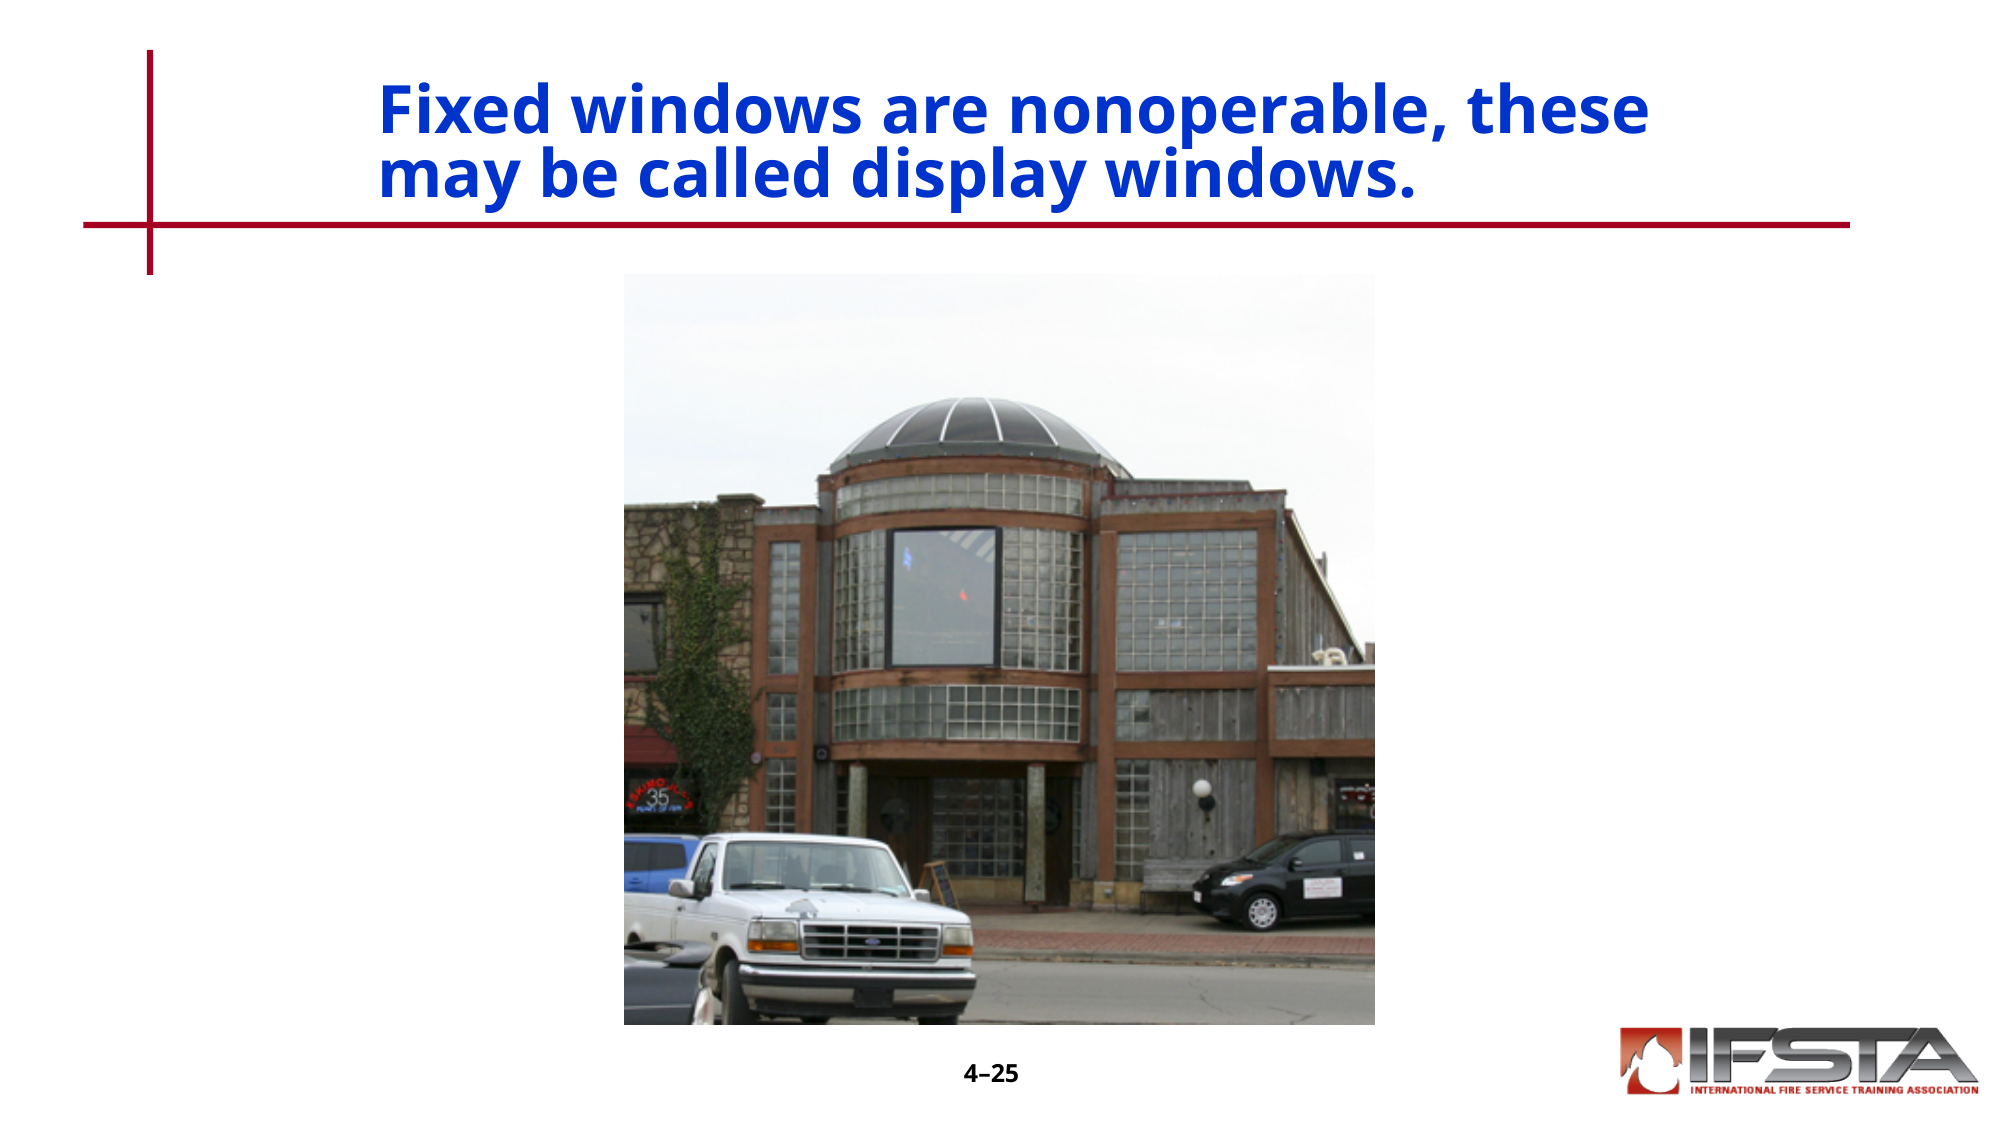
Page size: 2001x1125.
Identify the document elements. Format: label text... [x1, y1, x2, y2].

title Fixed windows are nonoperable, these may be called display windows. [362, 75, 1675, 225]
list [624, 274, 1376, 1026]
slide_number 4–25 [783, 1050, 1200, 1125]
picture [1620, 1027, 1980, 1097]
